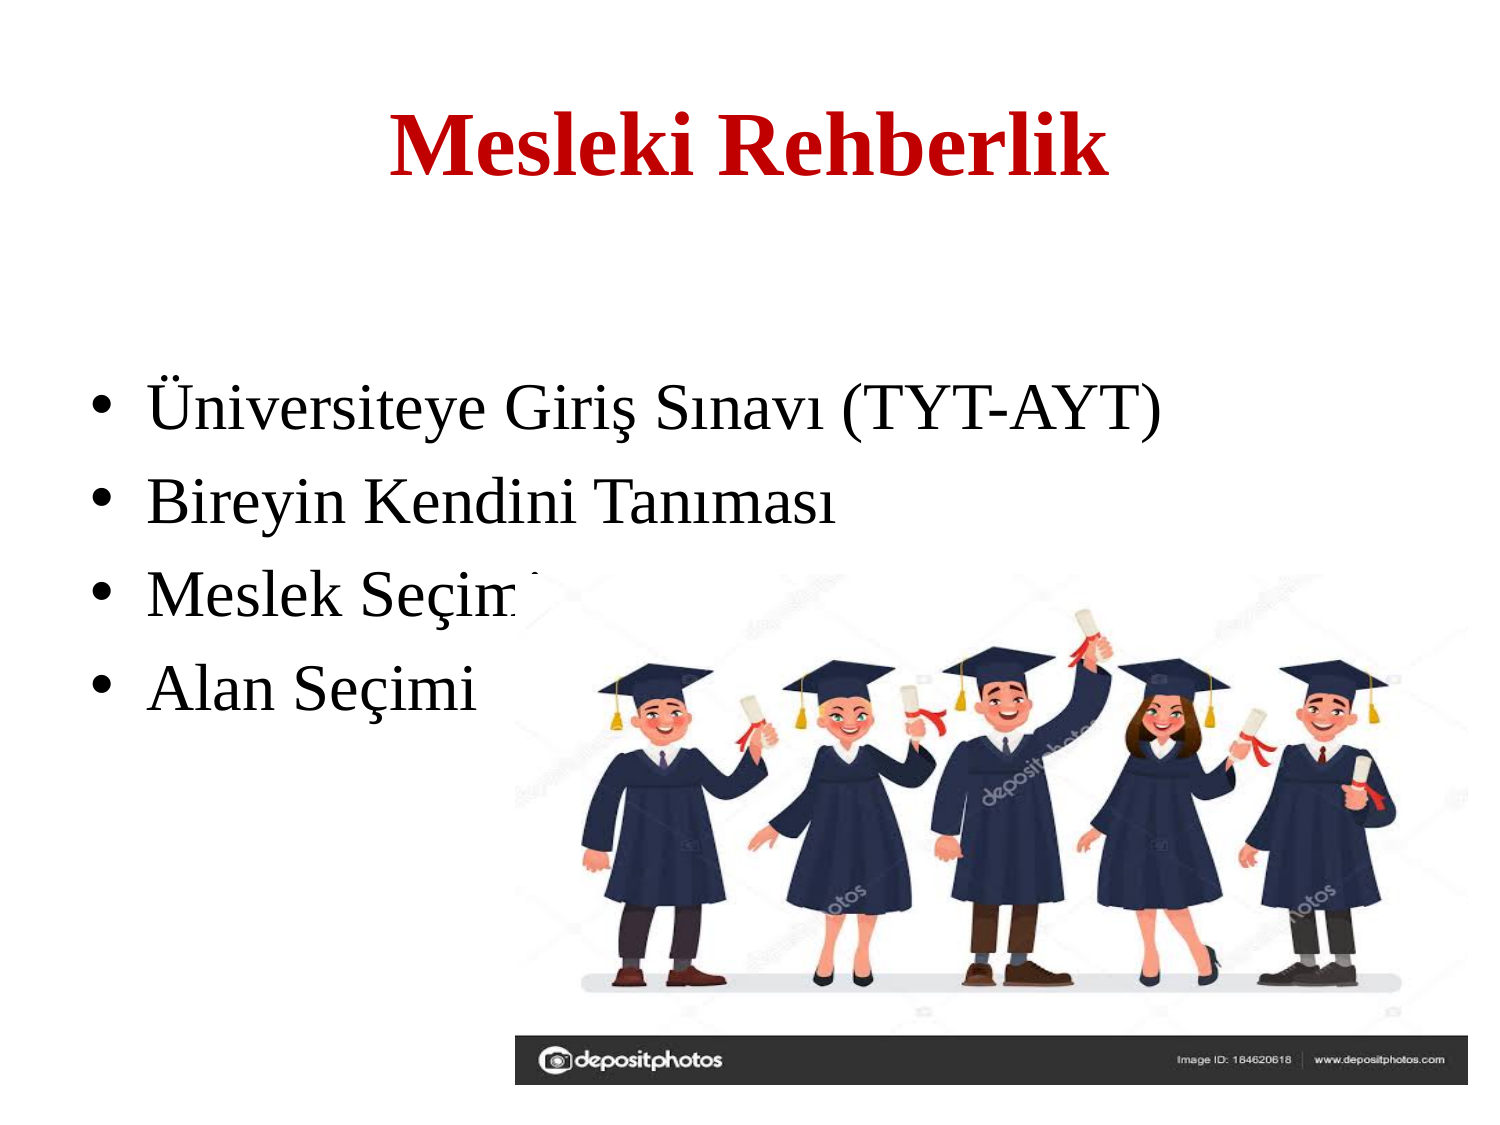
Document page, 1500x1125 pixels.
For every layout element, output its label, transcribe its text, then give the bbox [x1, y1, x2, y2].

list Üniversiteye Giriş Sınavı (TYT-AYT) Bireyin Kendini Tanıması Meslek Seçimi Alan Seçimi [75, 262, 1425, 1005]
title Mesleki Rehberlik [75, 45, 1425, 233]
picture [515, 573, 1468, 1085]
